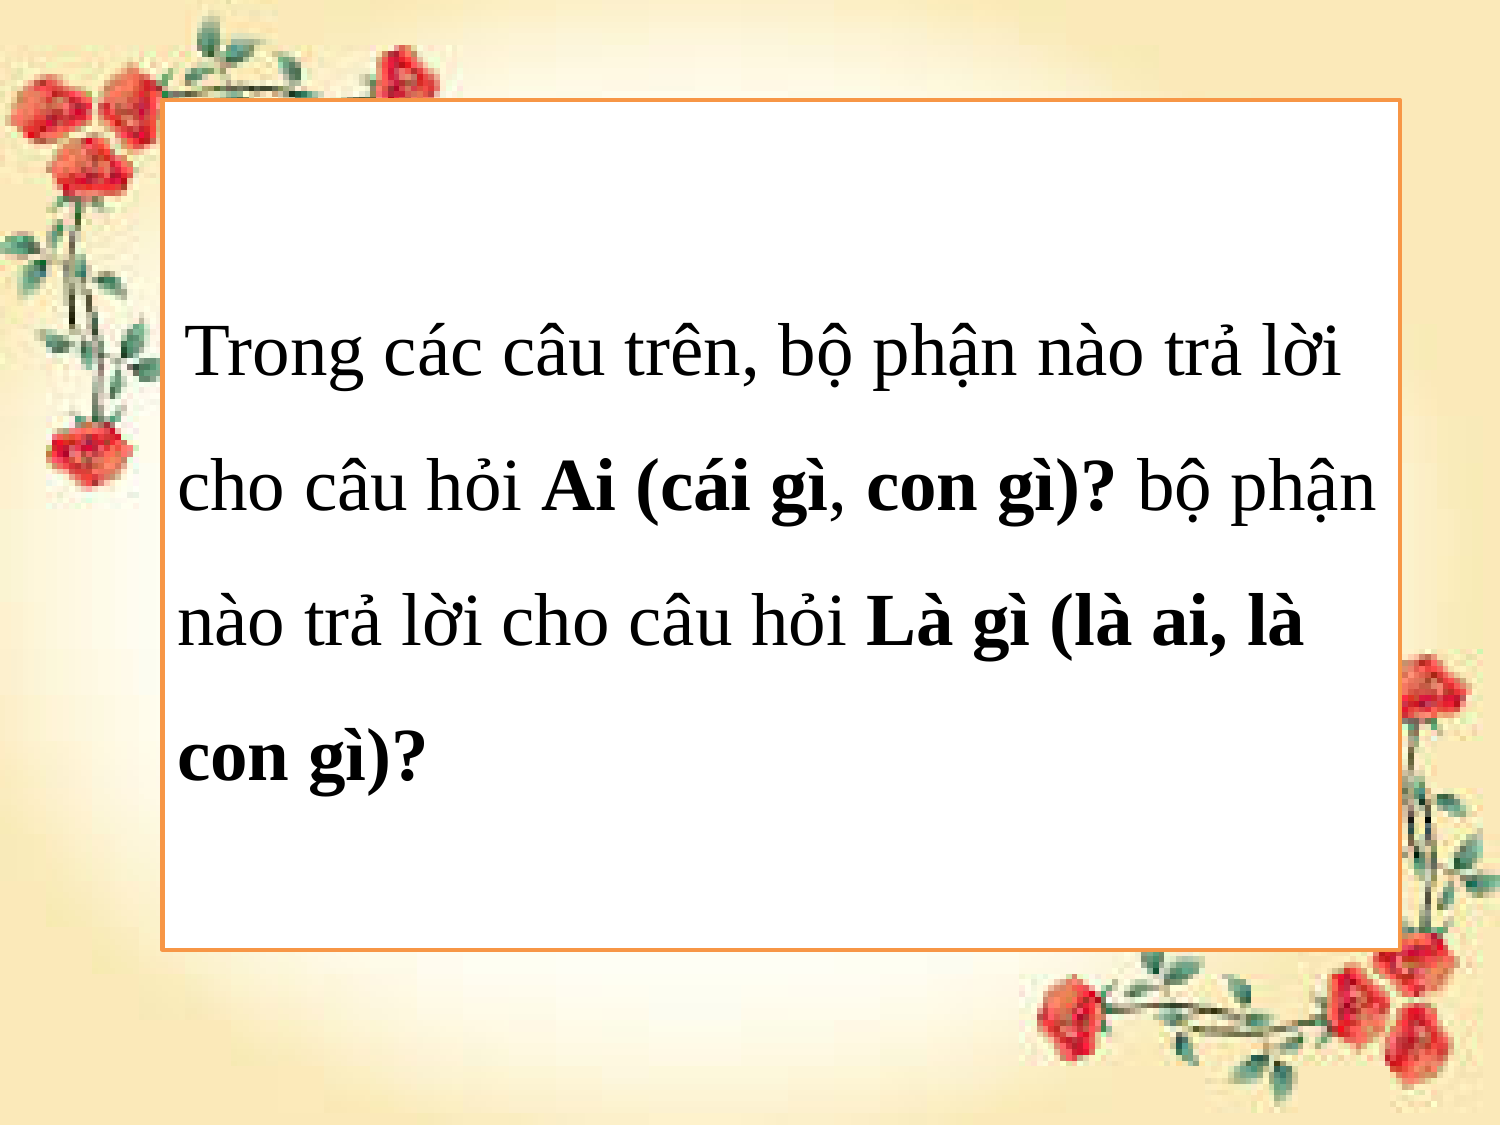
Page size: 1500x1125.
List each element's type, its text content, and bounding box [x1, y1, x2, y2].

picture [0, 0, 1500, 1125]
text_box Trong các câu trên, bộ phận nào trả lời cho câu hỏi Ai (cái gì, con gì)? bộ phận nào trả lời cho câu hỏi Là gì (là ai, là con gì)? [160, 98, 1402, 952]
